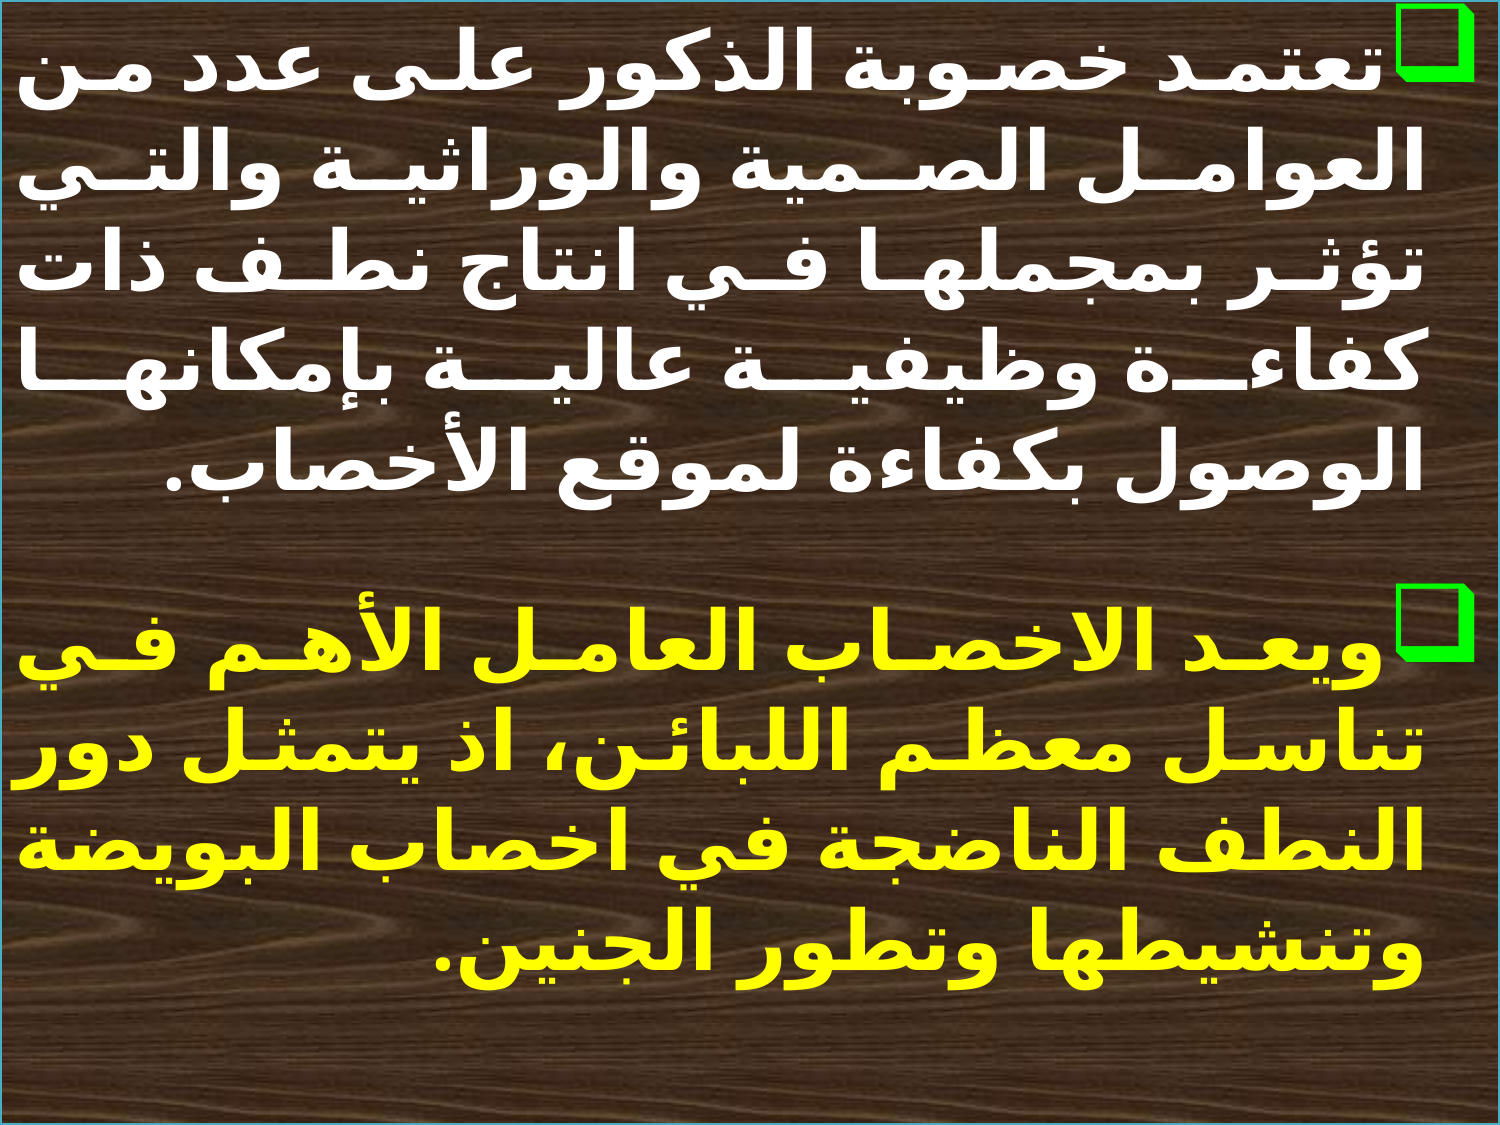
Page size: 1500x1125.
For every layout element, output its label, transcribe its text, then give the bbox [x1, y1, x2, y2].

text_box تعتمد خصوبة الذكور على عدد من العوامل الصمية والوراثية والتي تؤثر بمجملها في انتاج نطف ذات كفاءة وظيفية عالية بإمكانها الوصول بكفاءة لموقع الأخصاب. ويعد الاخصاب العامل الأهم في تناسل معظم اللبائن، اذ يتمثل دور النطف الناضجة في اخصاب البويضة وتنشيطها وتطور الجنين. [0, 0, 1500, 1125]
